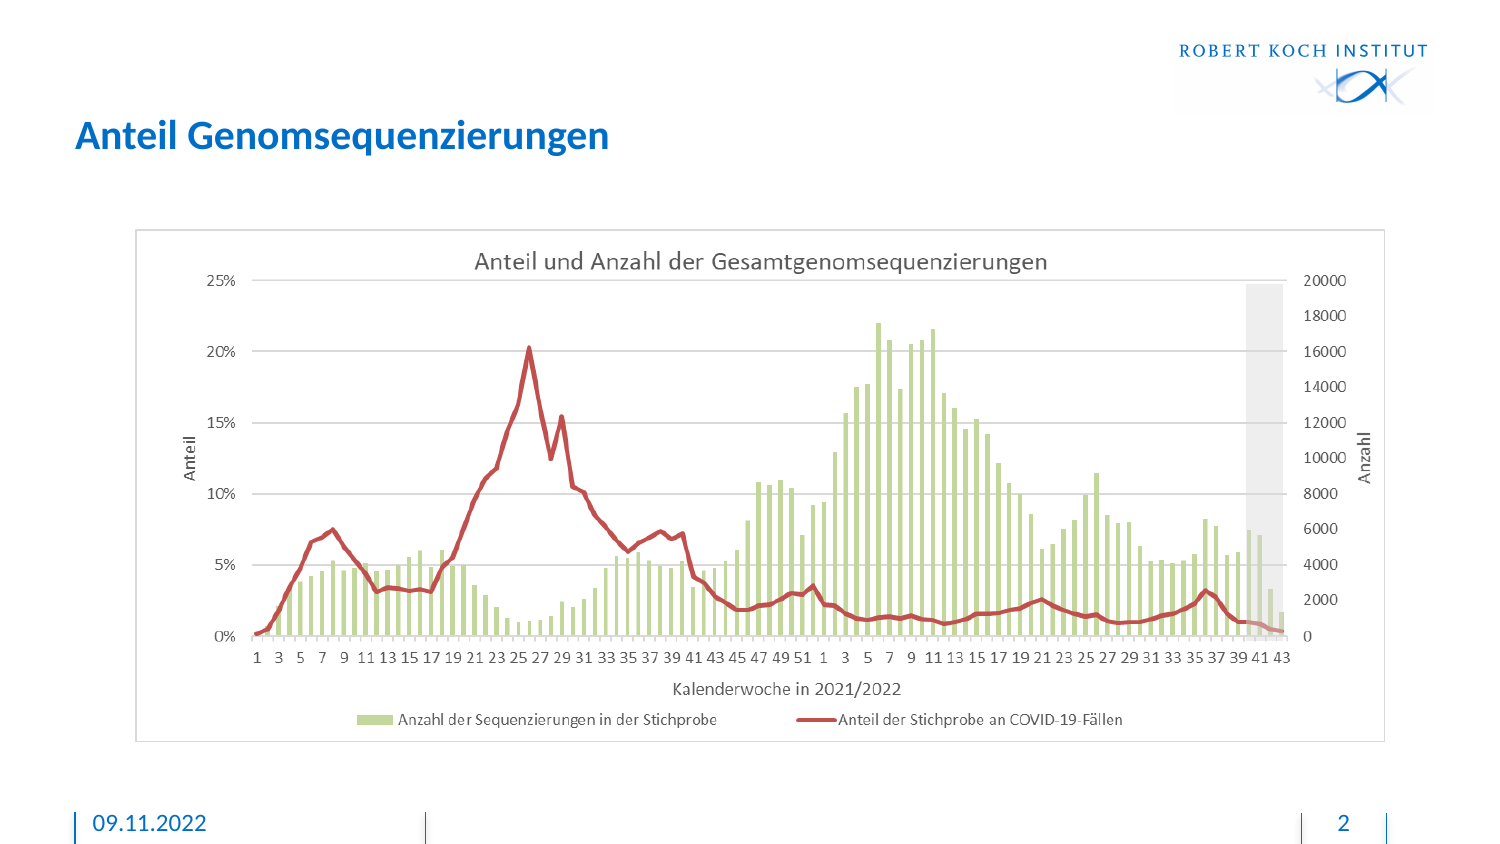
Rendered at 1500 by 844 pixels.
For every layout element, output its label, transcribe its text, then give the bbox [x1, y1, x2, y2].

title Anteil Genomsequenzierungen [75, 113, 1385, 160]
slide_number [92, 806, 398, 839]
picture [1173, 38, 1434, 114]
picture [135, 229, 1385, 742]
slide_number 2 [1302, 806, 1385, 839]
